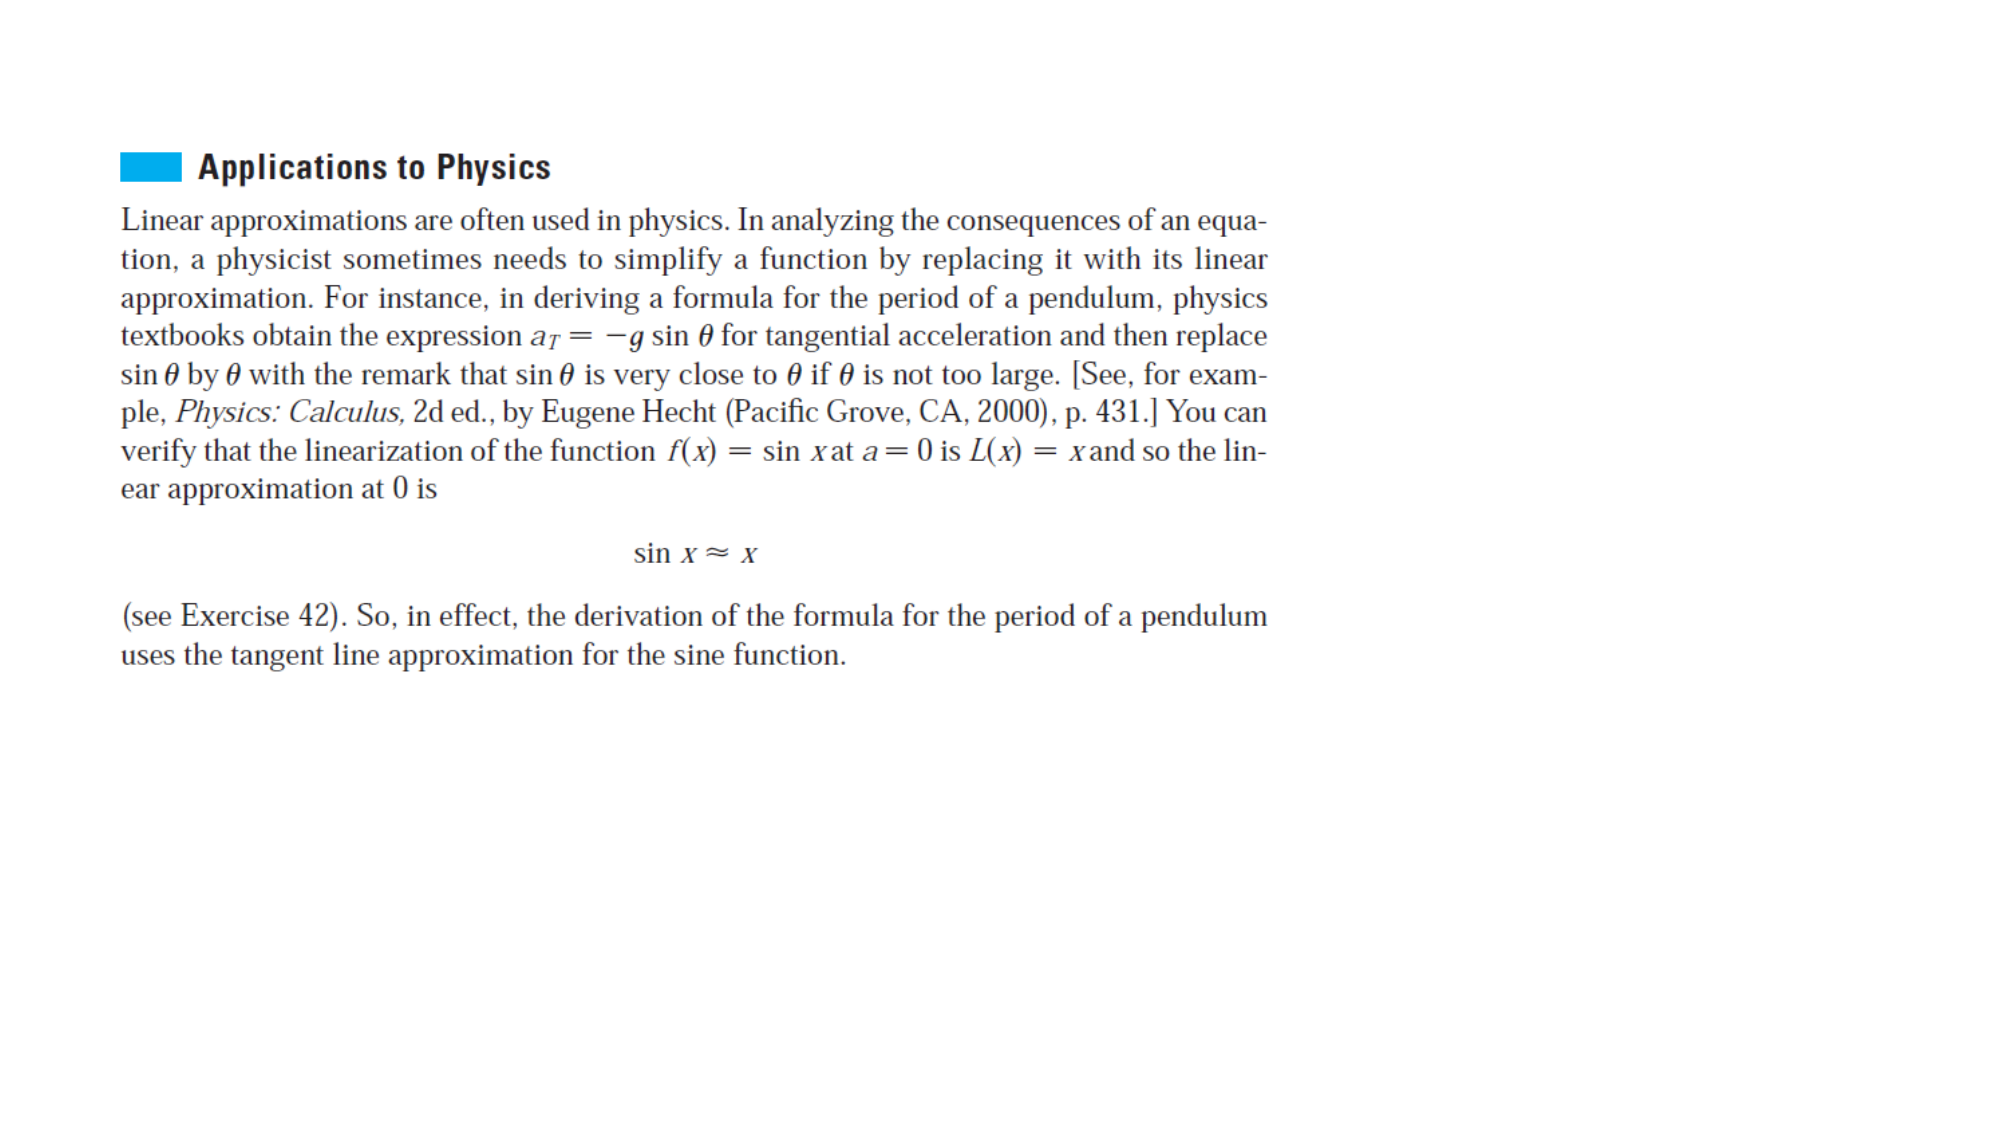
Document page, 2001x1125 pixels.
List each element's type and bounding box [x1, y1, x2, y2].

picture [103, 135, 1292, 677]
